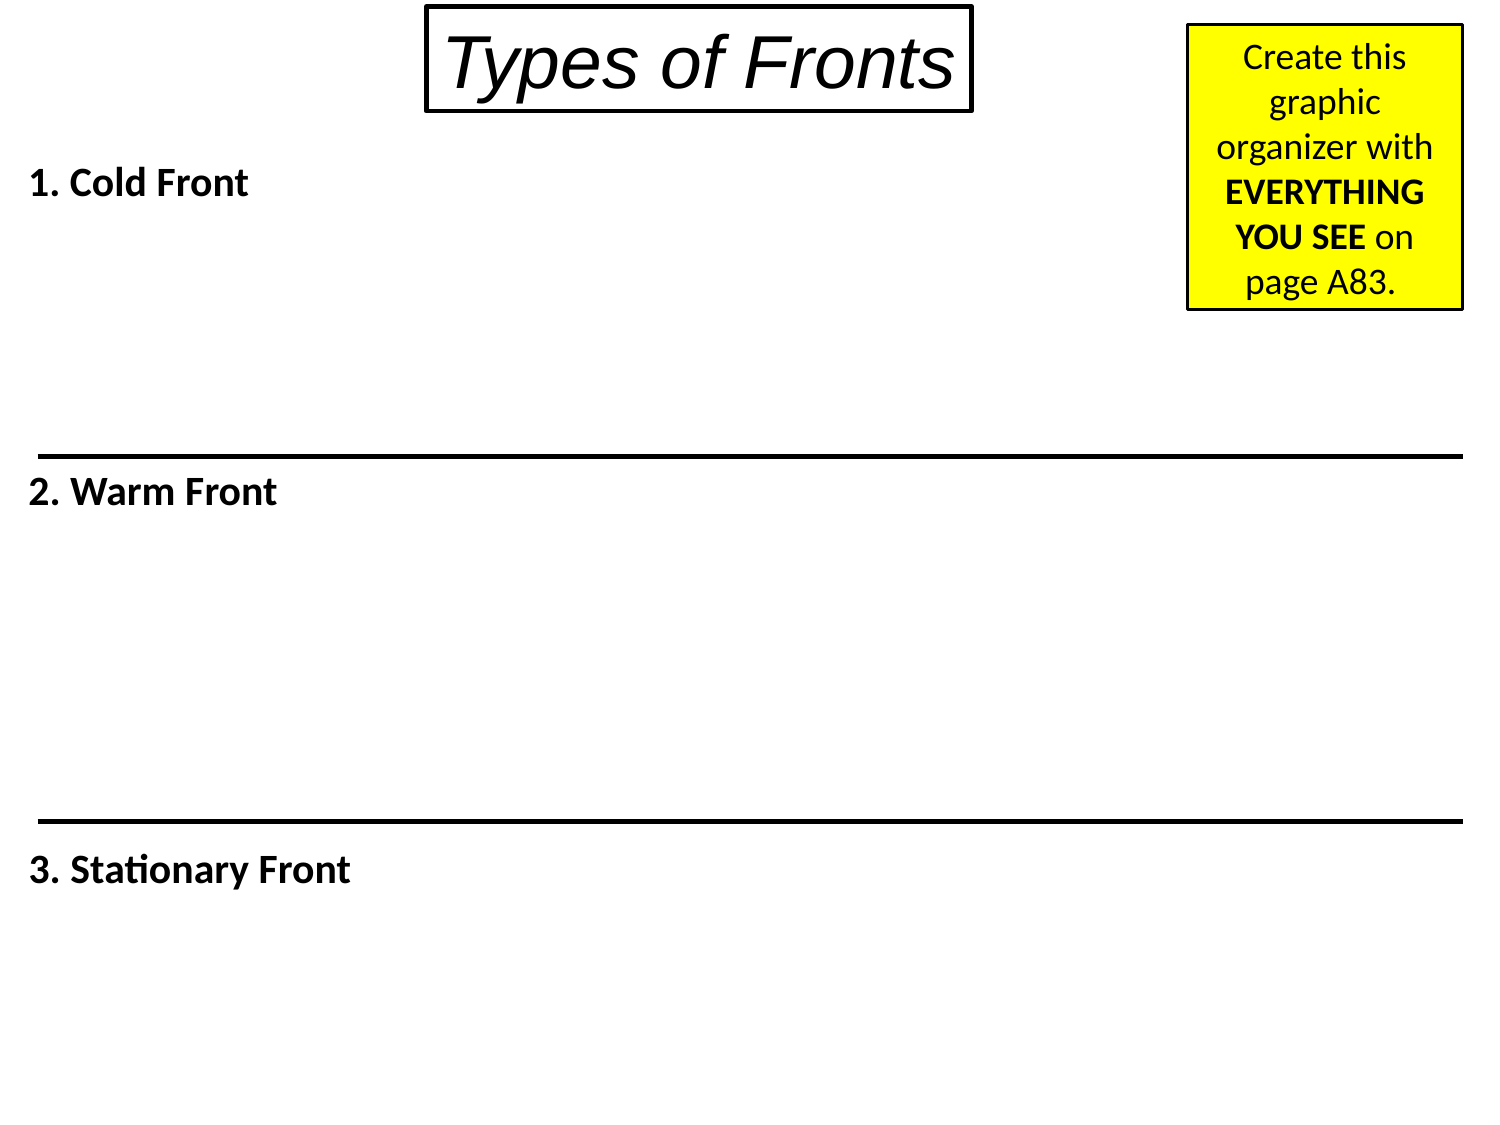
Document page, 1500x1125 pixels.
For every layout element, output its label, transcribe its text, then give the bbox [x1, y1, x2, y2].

text_box 3. Stationary Front [13, 834, 367, 900]
text_box Create this graphic organizer with EVERYTHING YOU SEE on page A83. [1187, 24, 1463, 310]
text_box 1. Cold Front [13, 146, 265, 212]
text_box Types of Fronts [426, 6, 972, 112]
text_box 2. Warm Front [13, 456, 293, 521]
